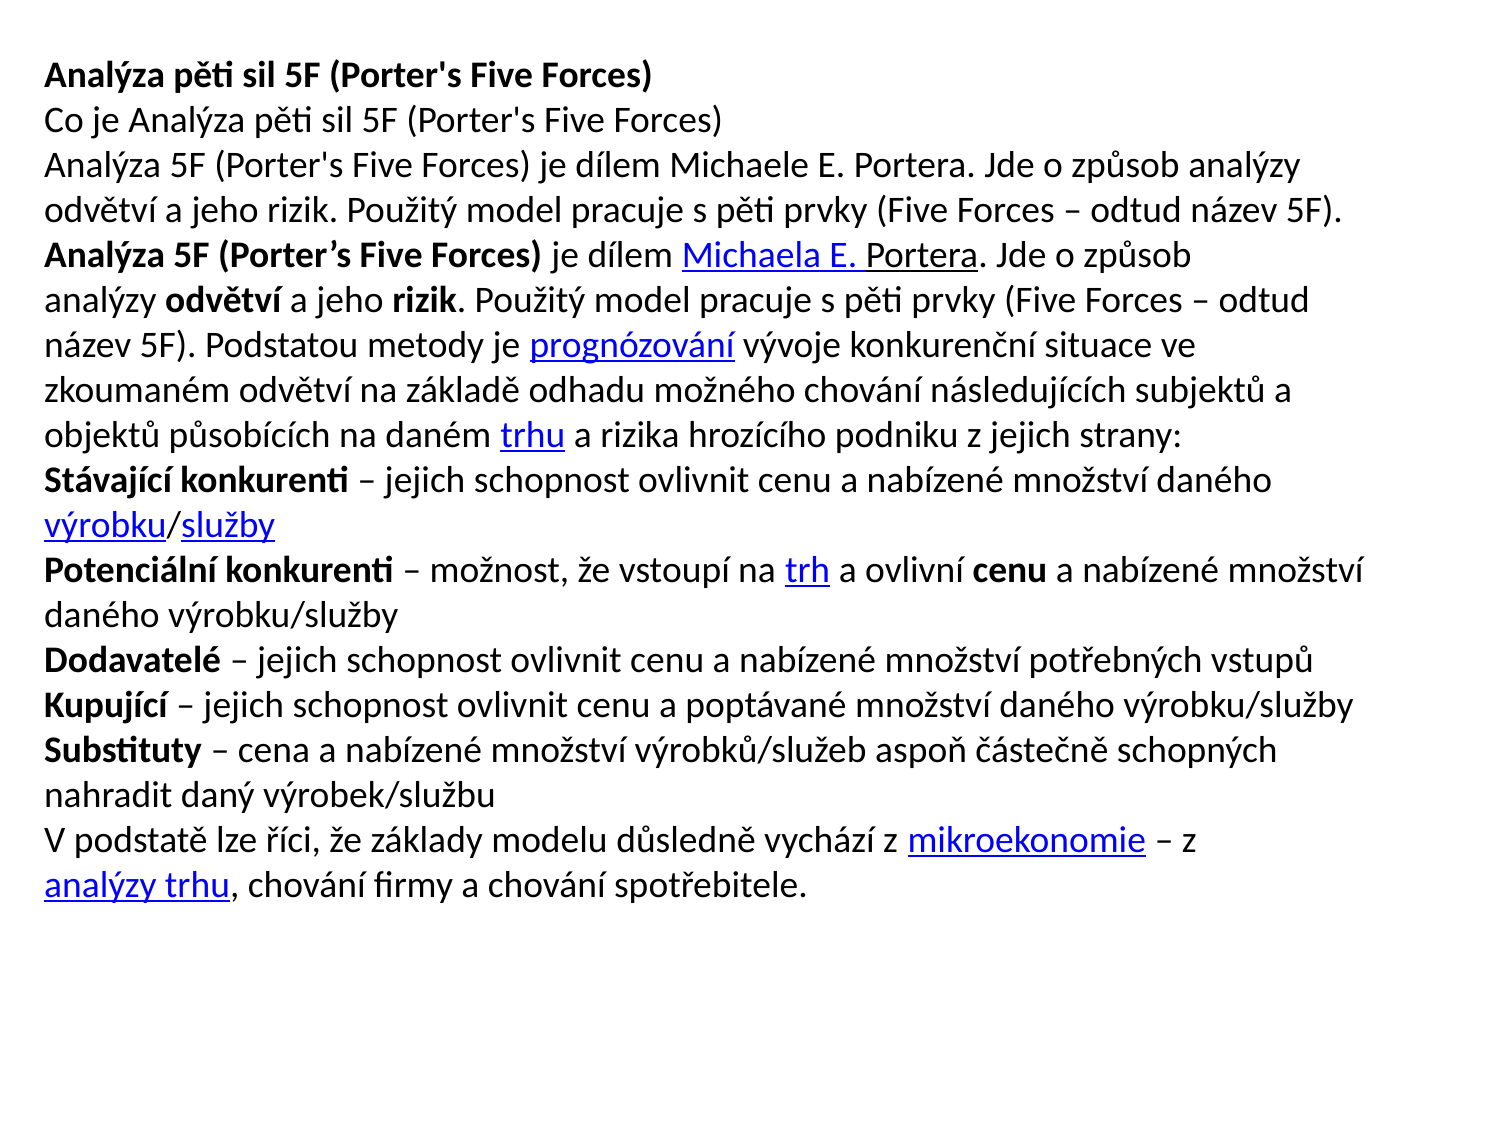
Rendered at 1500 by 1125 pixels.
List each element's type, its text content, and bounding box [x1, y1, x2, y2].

text_box Analýza pěti sil 5F (Porter's Five Forces) Co je Analýza pěti sil 5F (Porter's Five Forces) Analýza 5F (Porter's Five Forces) je dílem Michaele E. Portera. Jde o způsob analýzy odvětví a jeho rizik. Použitý model pracuje s pěti prvky (Five Forces – odtud název 5F). Analýza 5F (Porter’s Five Forces) je dílem Michaela E. Portera. Jde o způsob analýzy odvětví a jeho rizik. Použitý model pracuje s pěti prvky (Five Forces – odtud název 5F). Podstatou metody je prognózování vývoje konkurenční situace ve zkoumaném odvětví na základě odhadu možného chování následujících subjektů a objektů působících na daném trhu a rizika hrozícího podniku z jejich strany: Stávající konkurenti – jejich schopnost ovlivnit cenu a nabízené množství daného výrobku/služby Potenciální konkurenti – možnost, že vstoupí na trh a ovlivní cenu a nabízené množství daného výrobku/služby Dodavatelé – jejich schopnost ovlivnit cenu a nabízené množství potřebných vstupů Kupující – jejich schopnost ovlivnit cenu a poptávané množství daného výrobku/služby Substituty – cena a nabízené množství výrobků/služeb aspoň částečně schopných nahradit daný výrobek/službu V podstatě lze říci, že základy modelu důsledně vychází z mikroekonomie – z analýzy trhu, chování firmy a chování spotřebitele. [29, 42, 1400, 913]
